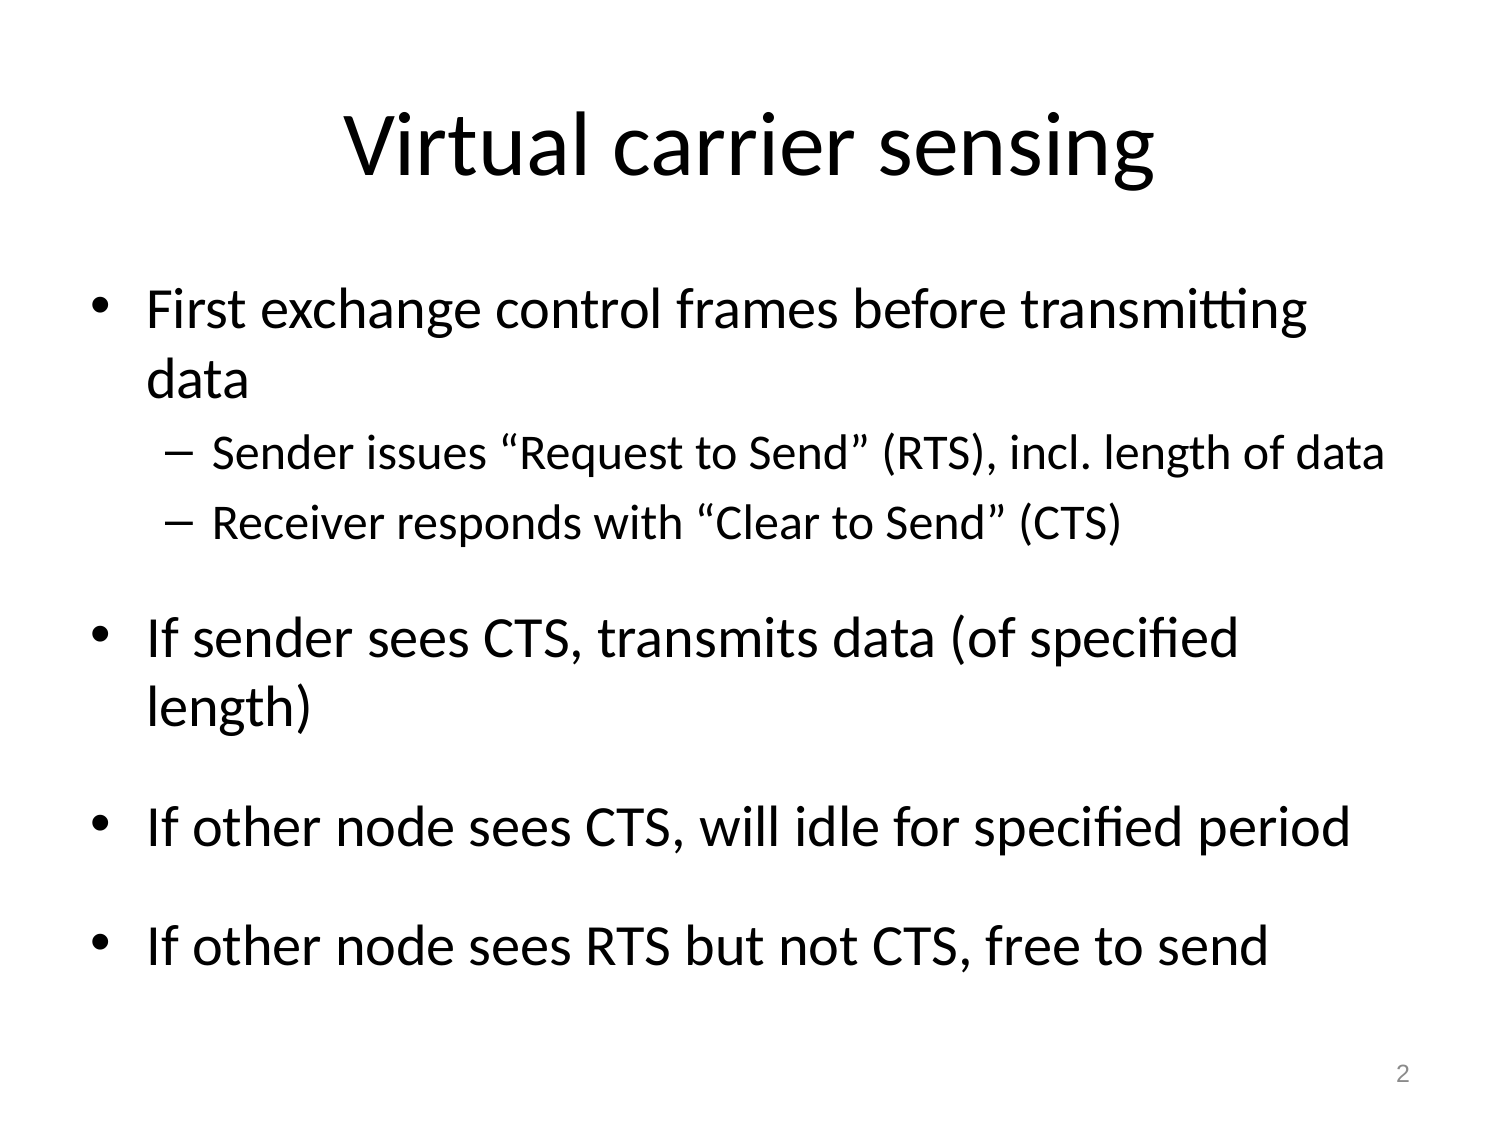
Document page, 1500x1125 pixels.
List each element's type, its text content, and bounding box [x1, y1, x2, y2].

title Virtual carrier sensing [75, 45, 1425, 233]
slide_number 2 [1074, 1042, 1425, 1103]
list First exchange control frames before transmitting data Sender issues “Request to Send” (RTS), incl. length of data Receiver responds with “Clear to Send” (CTS) If sender sees CTS, transmits data (of specified length) If other node sees CTS, will idle for specified period If other node sees RTS but not CTS, free to send [75, 262, 1425, 1005]
